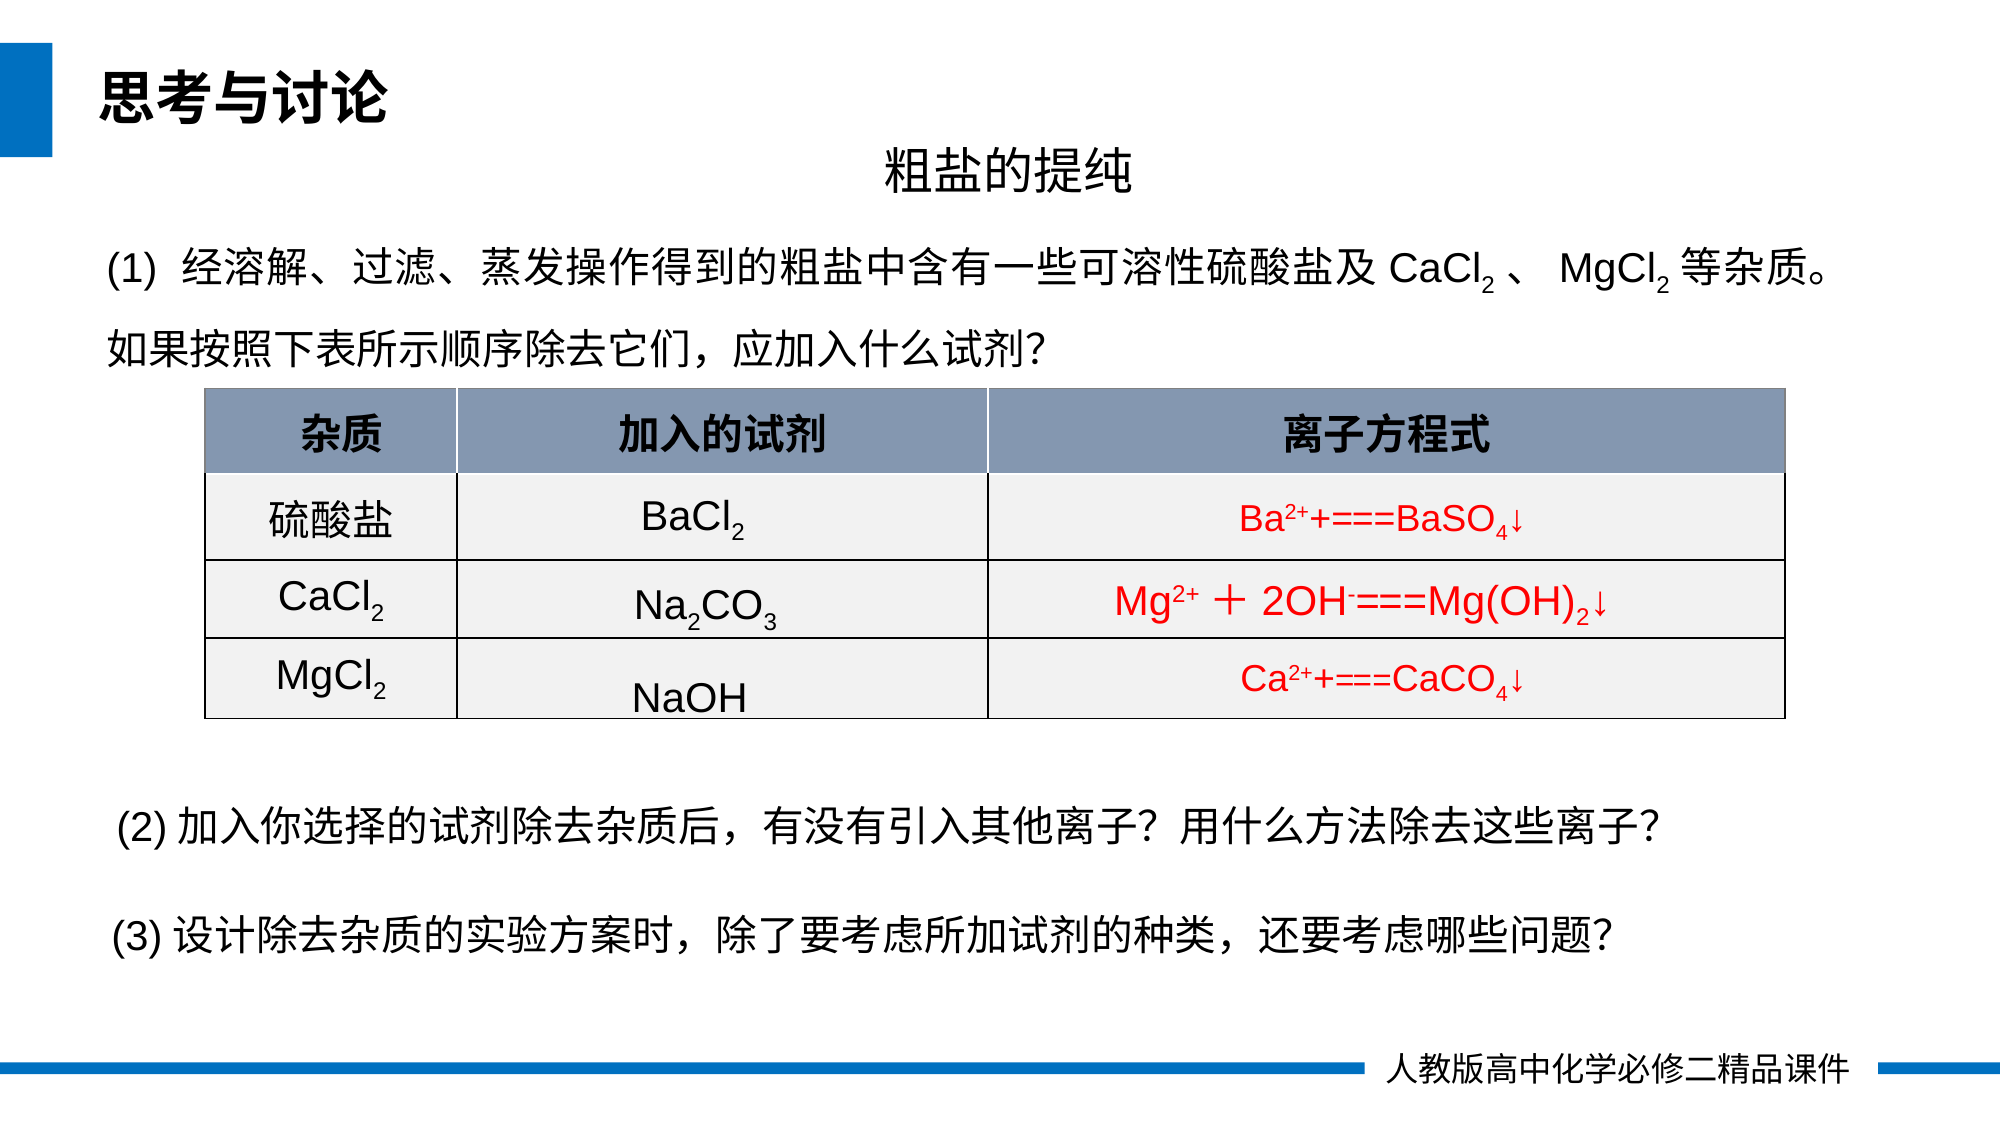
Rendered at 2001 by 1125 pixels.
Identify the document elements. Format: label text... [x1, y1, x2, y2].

table_cell 硫酸盐 [206, 475, 456, 559]
table_cell MgCl2 [206, 639, 456, 718]
text_box Na2CO3 [618, 570, 792, 643]
table_cell [458, 561, 987, 637]
text_box (1) 经溶解、过滤、蒸发操作得到的粗盐中含有一些可溶性硫酸盐及CaCl2、MgCl2等杂质。如果按照下表所示顺序除去它们，应加入什么试剂？ [91, 205, 1866, 381]
text_box NaOH [616, 663, 763, 729]
table_header 杂质 [206, 389, 456, 473]
text_box 粗盐的提纯 [868, 132, 1148, 205]
table_cell [989, 561, 1784, 637]
text_box (3)设计除去杂质的实验方案时，除了要考虑所加试剂的种类，还要考虑哪些问题？ [96, 896, 1871, 966]
text_box BaCl2 [625, 481, 760, 553]
table_cell [458, 639, 987, 718]
table_cell [458, 475, 987, 559]
table_cell [989, 475, 1784, 559]
table_cell [989, 639, 1784, 718]
text_box 思考与讨论 [82, 53, 404, 139]
table_cell CaCl2 [206, 561, 456, 637]
text_box (2)加入你选择的试剂除去杂质后，有没有引入其他离子？用什么方法除去这些离子？ [101, 782, 1876, 858]
table_header 加入的试剂 [458, 389, 987, 473]
text_box Mg2+＋2OH-===Mg(OH)2↓ [1099, 566, 1626, 638]
table_header 离子方程式 [989, 389, 1784, 473]
